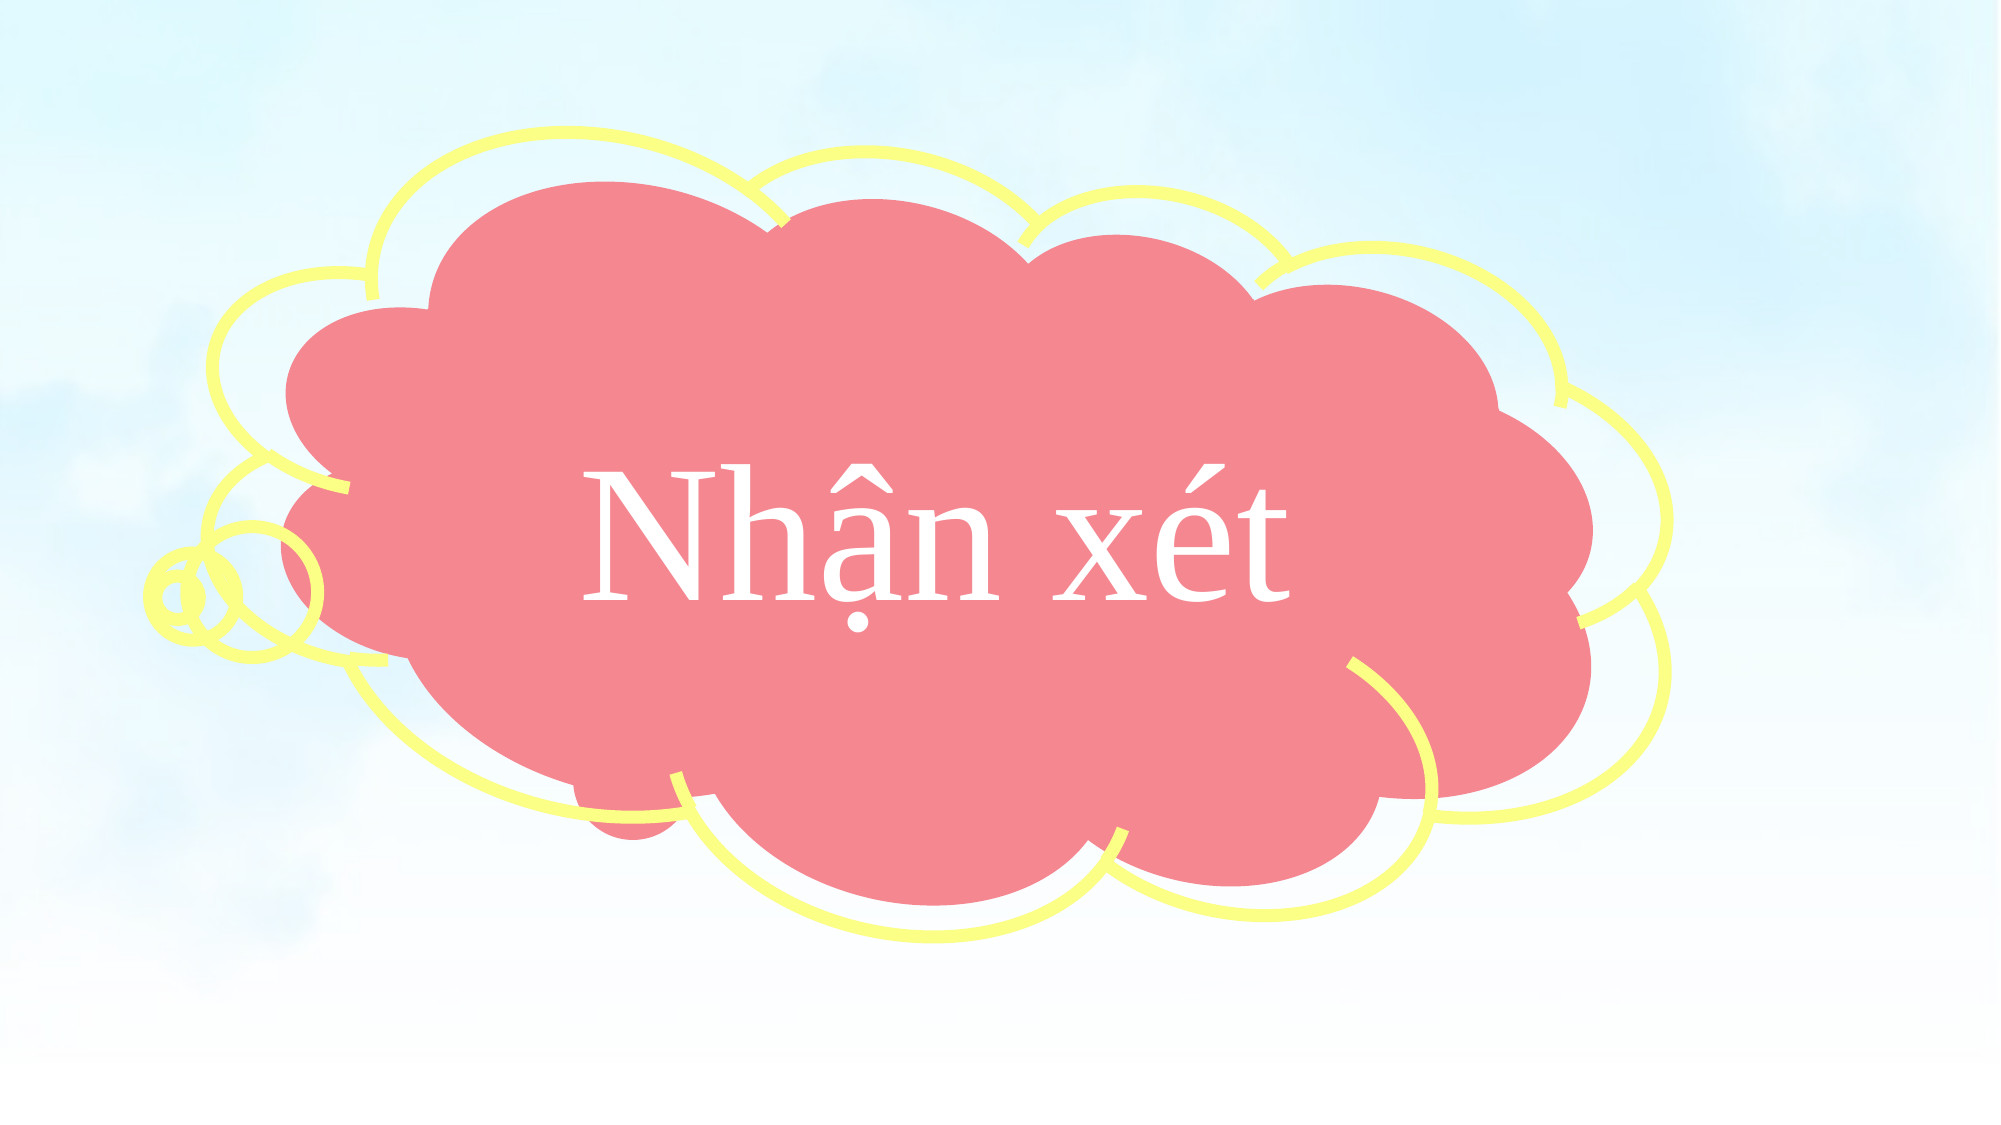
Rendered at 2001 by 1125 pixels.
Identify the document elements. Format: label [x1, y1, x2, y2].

text_box [191, 146, 1679, 933]
